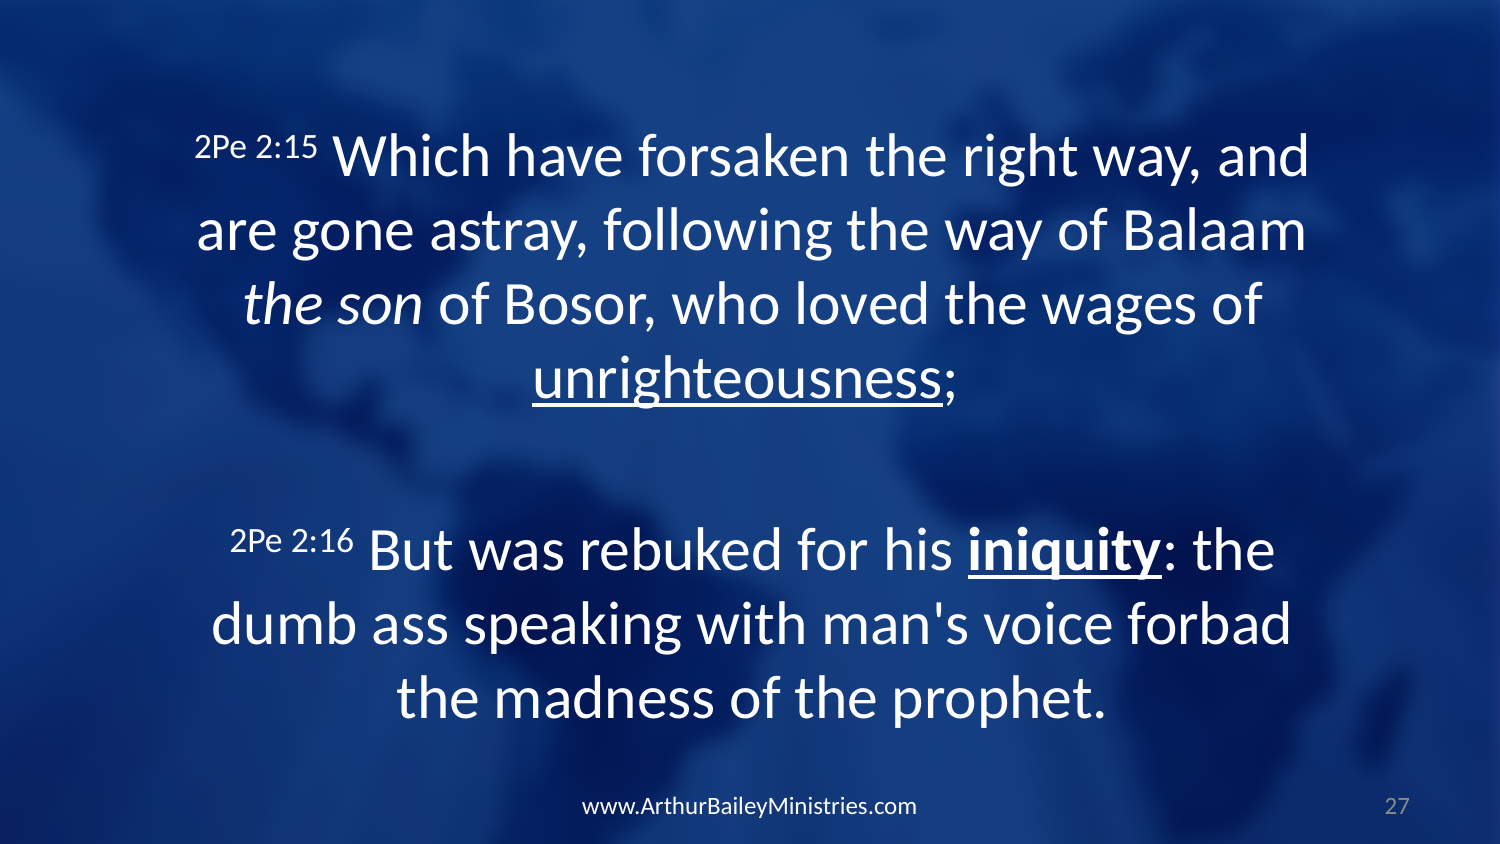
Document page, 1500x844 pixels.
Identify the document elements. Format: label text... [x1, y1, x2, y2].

footer www.ArthurBaileyMinistries.com [512, 782, 988, 827]
picture [0, 0, 1500, 844]
slide_number 27 [1074, 782, 1425, 827]
list 2Pe 2:15 Which have forsaken the right way, and are gone astray, following the way of Balaam the son of Bosor, who loved the wages of unrighteousness; 2Pe 2:16 But was rebuked for his iniquity: the dumb ass speaking with man's voice forbad the madness of the prophet. [151, 107, 1355, 741]
